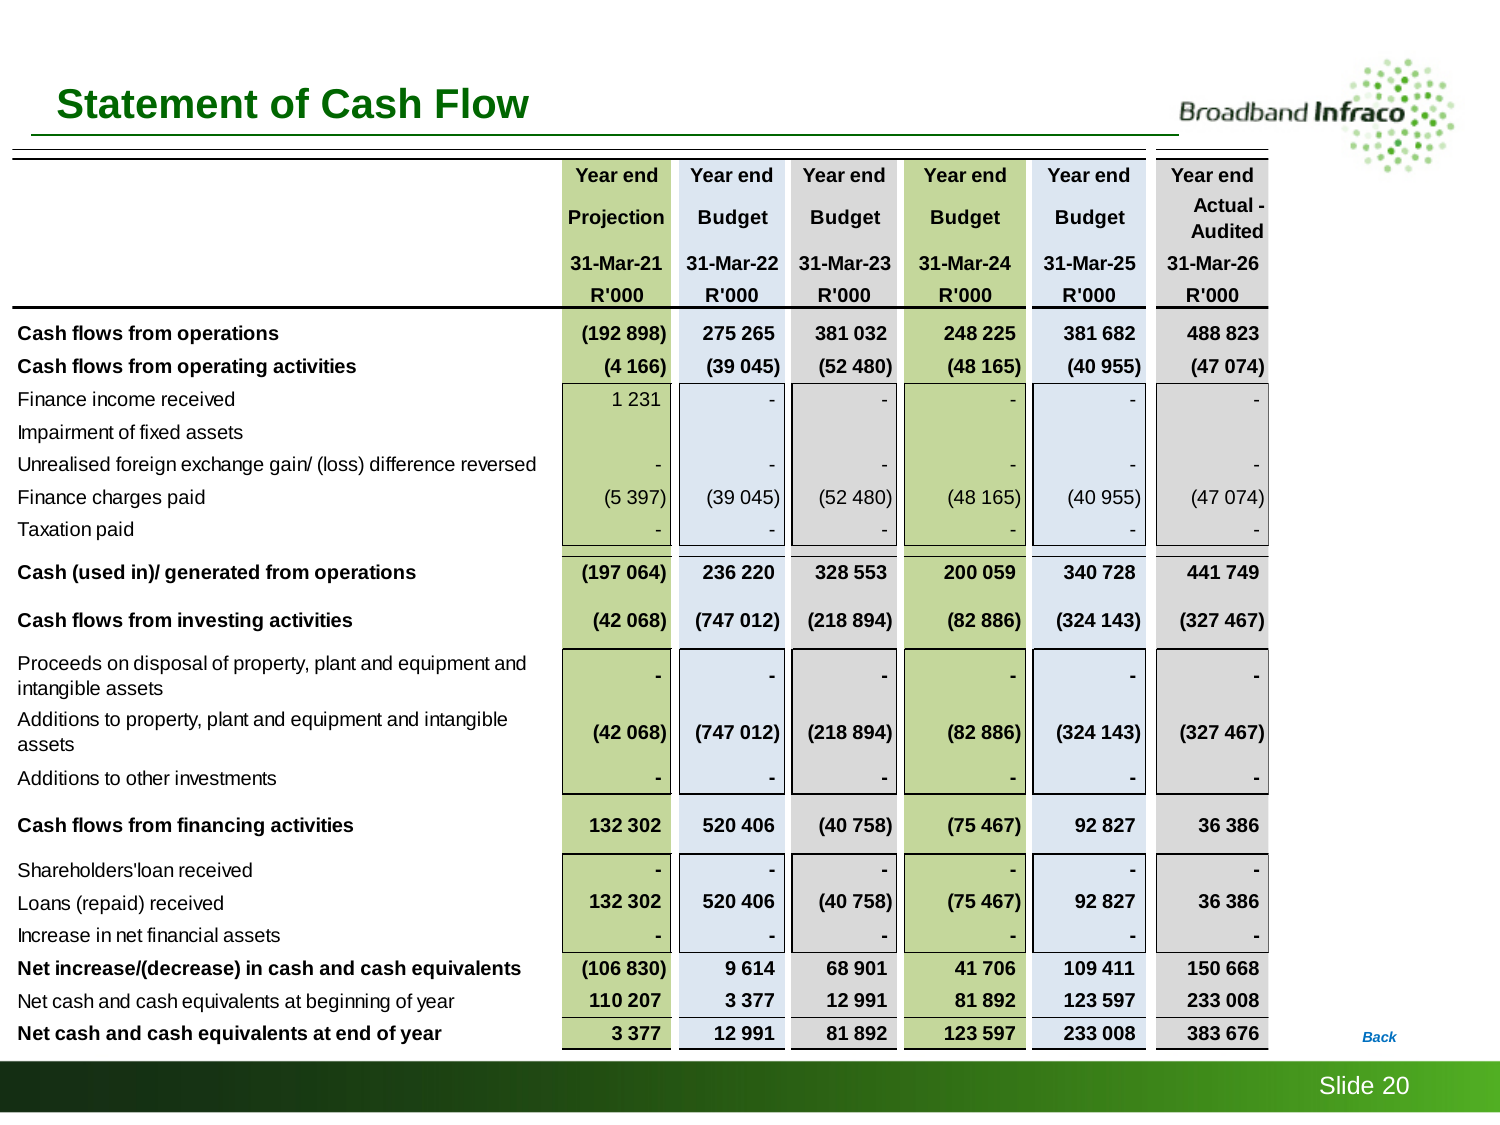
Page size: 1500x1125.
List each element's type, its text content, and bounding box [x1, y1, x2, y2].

picture [12, 46, 1465, 1051]
text_box Back [1347, 1020, 1477, 1053]
picture [0, 1053, 1500, 1125]
list Statement of Cash Flow [41, 69, 1140, 136]
slide_number Slide 20 [1074, 1059, 1425, 1110]
